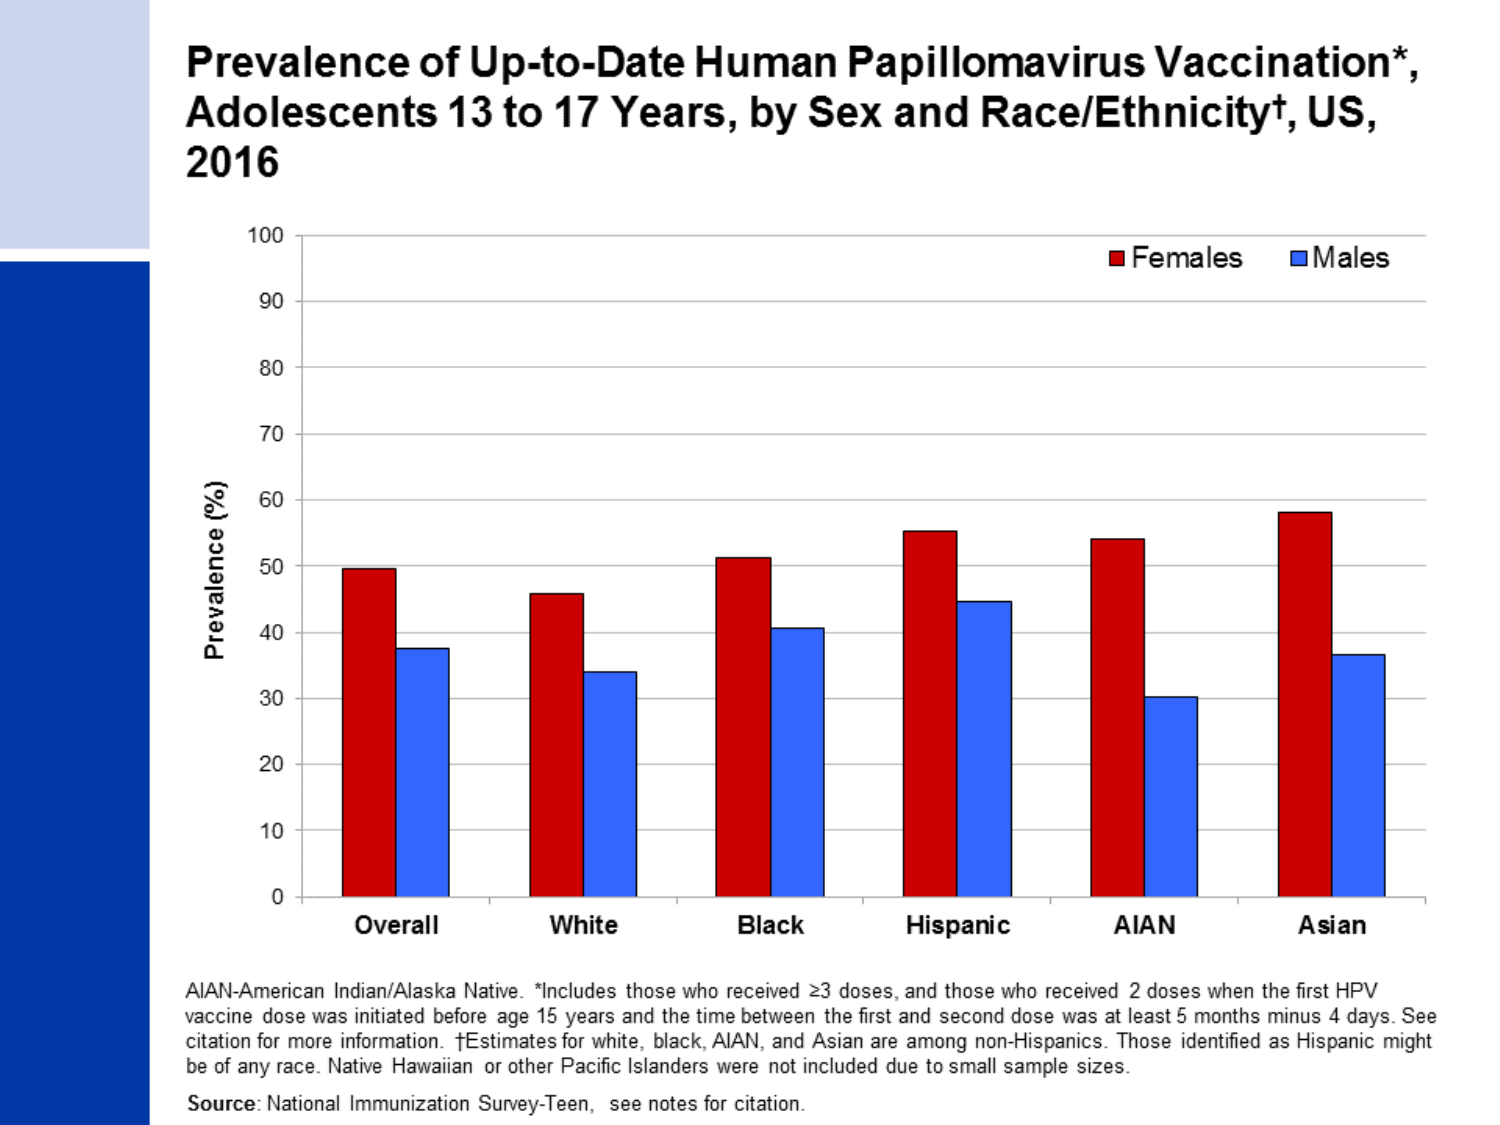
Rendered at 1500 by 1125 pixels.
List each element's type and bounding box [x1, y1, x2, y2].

list [0, 0, 1500, 1125]
